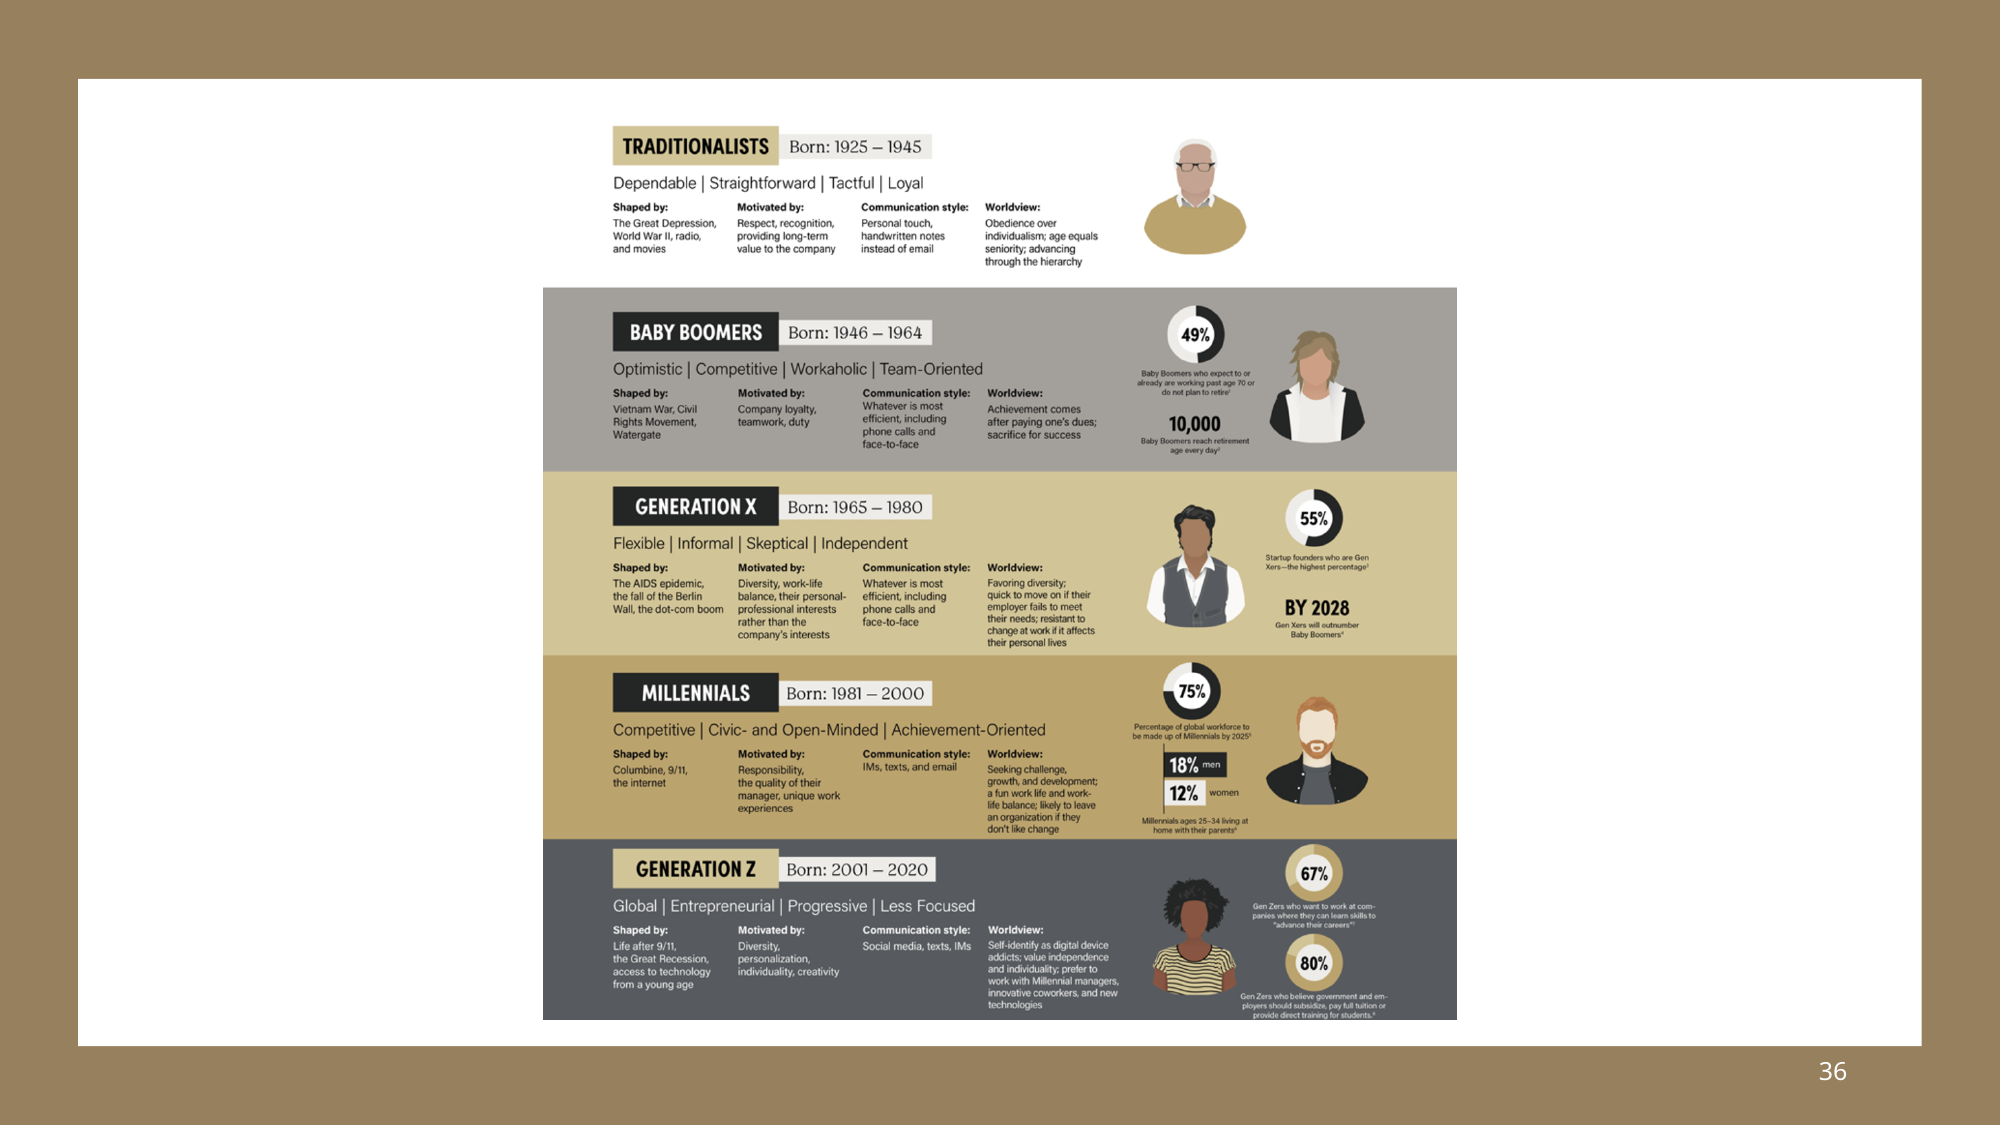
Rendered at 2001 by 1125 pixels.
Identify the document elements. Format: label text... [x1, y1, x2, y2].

slide_number 36 [1412, 1042, 1863, 1103]
picture [543, 105, 1457, 1020]
text_box [0, 0, 2000, 1125]
text_box [77, 78, 1923, 1047]
